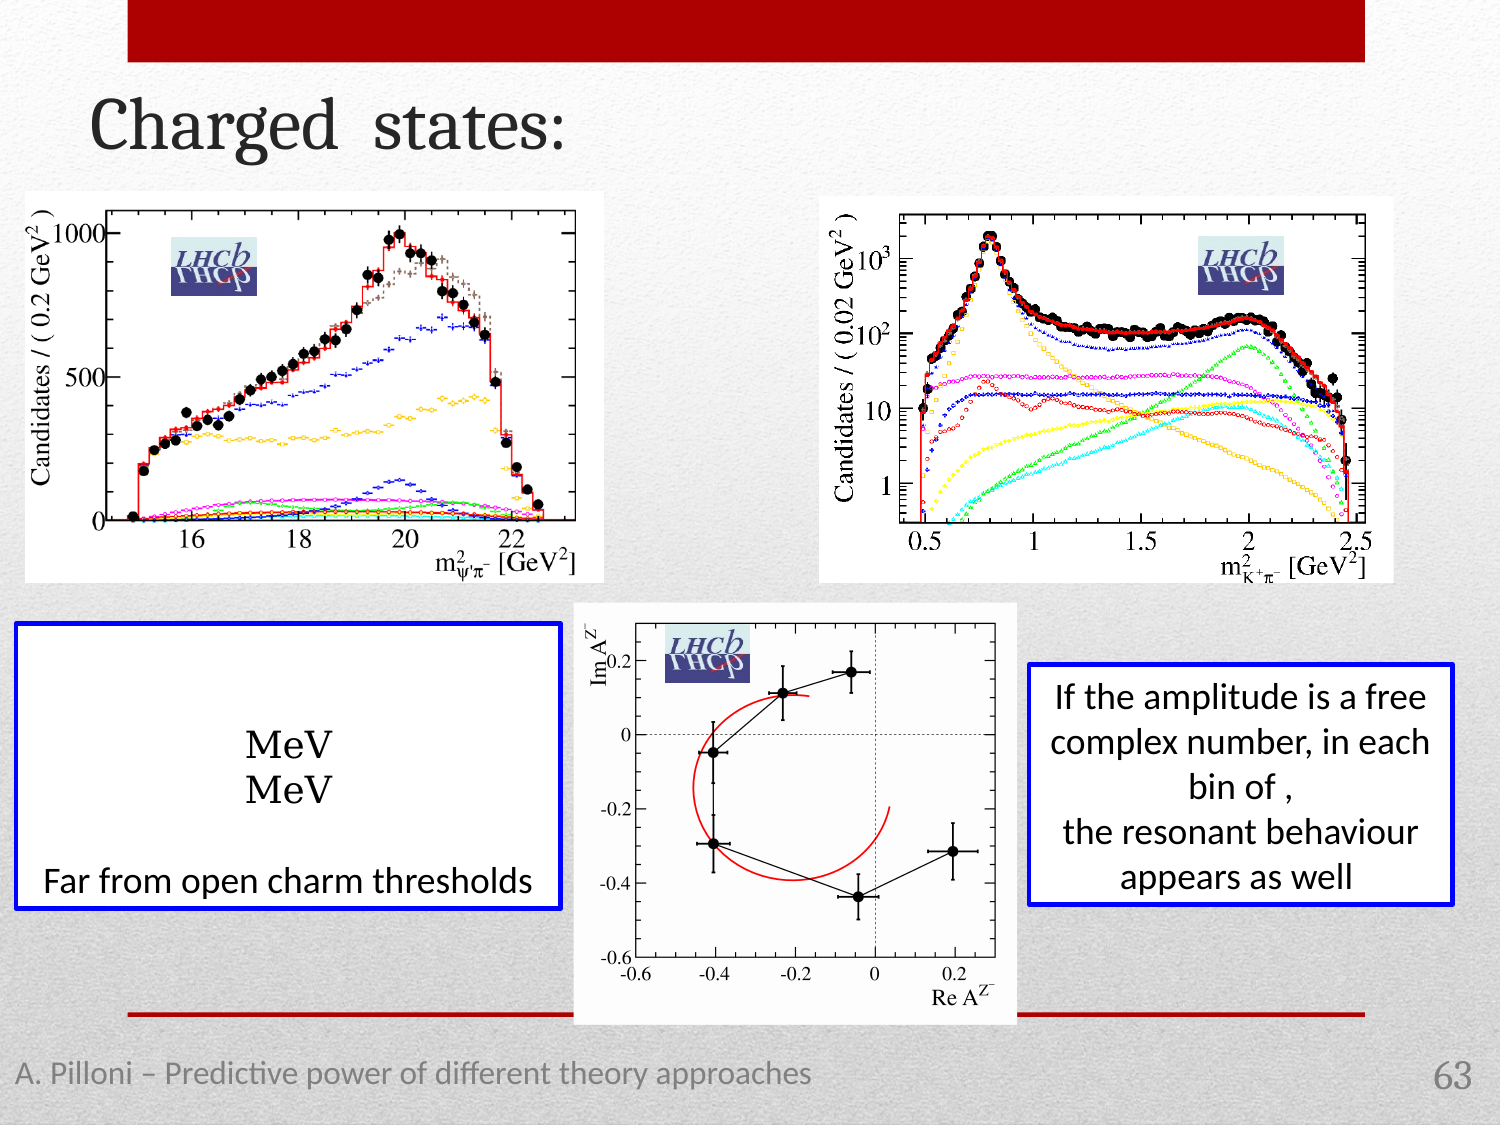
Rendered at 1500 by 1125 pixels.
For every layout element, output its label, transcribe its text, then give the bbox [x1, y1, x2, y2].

slide_number 63 [1362, 1043, 1488, 1104]
text_box A. Pilloni – Predictive power of different theory approaches [0, 1043, 1091, 1099]
picture [815, 194, 1395, 584]
picture [571, 600, 1019, 1025]
picture [25, 190, 604, 584]
